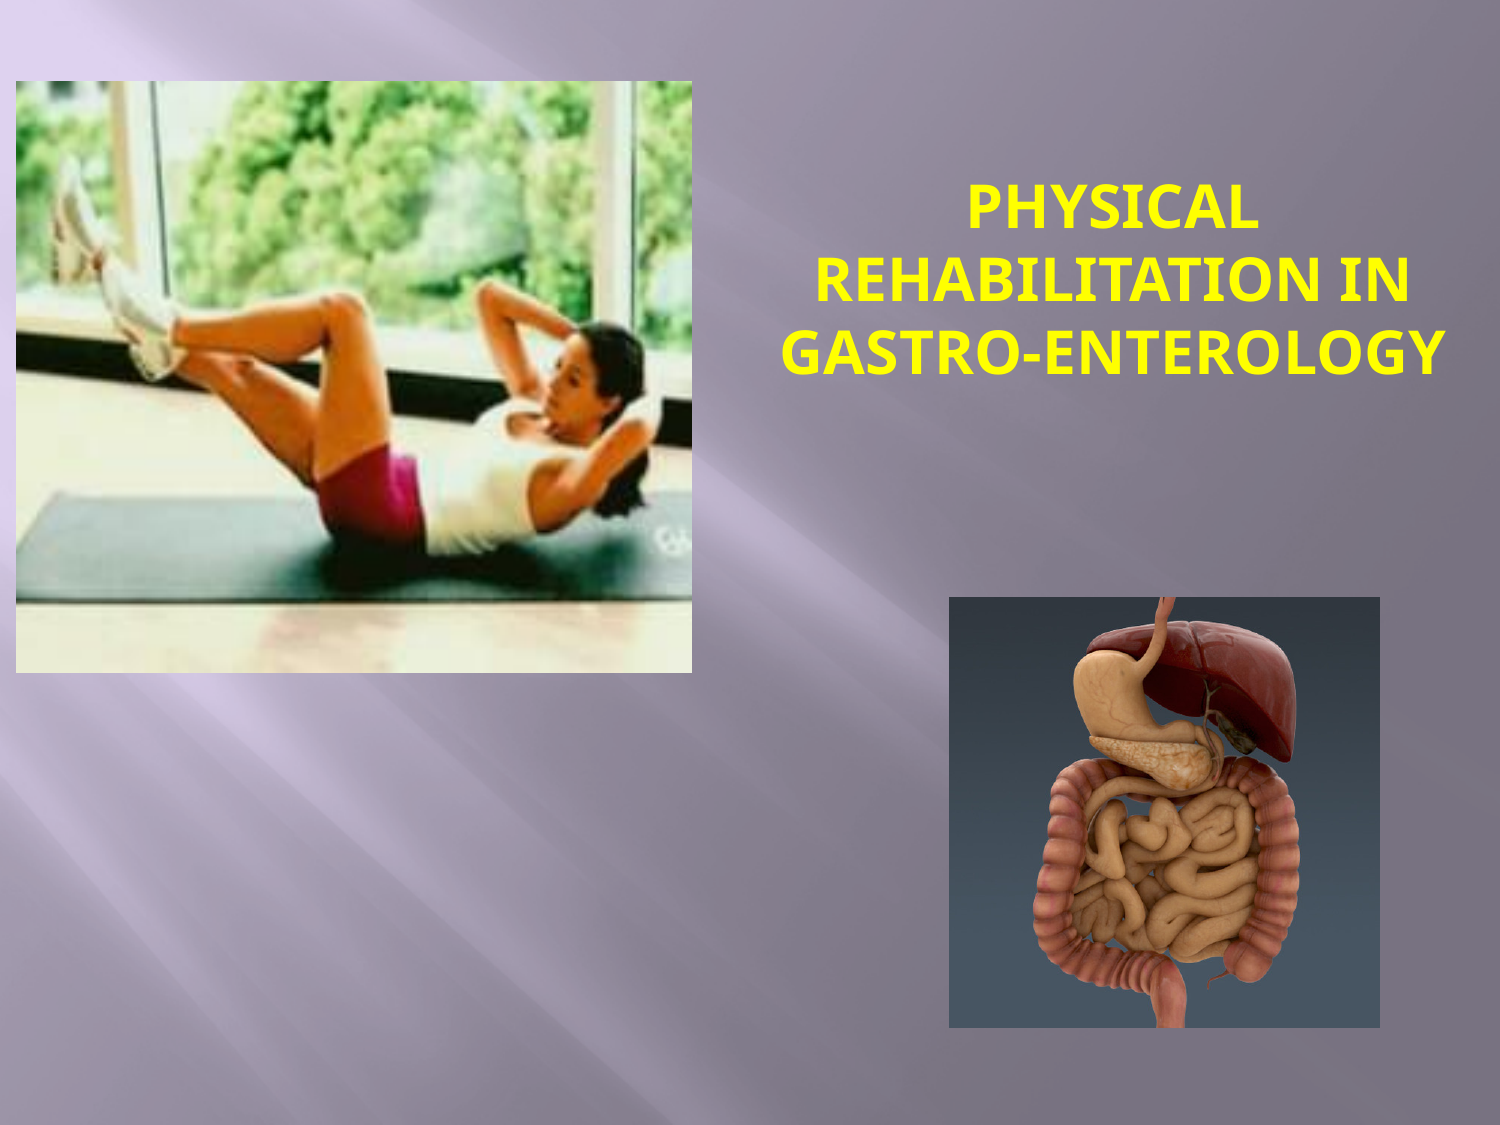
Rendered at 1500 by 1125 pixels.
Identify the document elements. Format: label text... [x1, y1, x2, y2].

picture [948, 597, 1380, 1029]
picture [15, 81, 692, 673]
title Рhysical rehabilitation in gastro-enterology [761, 70, 1465, 387]
